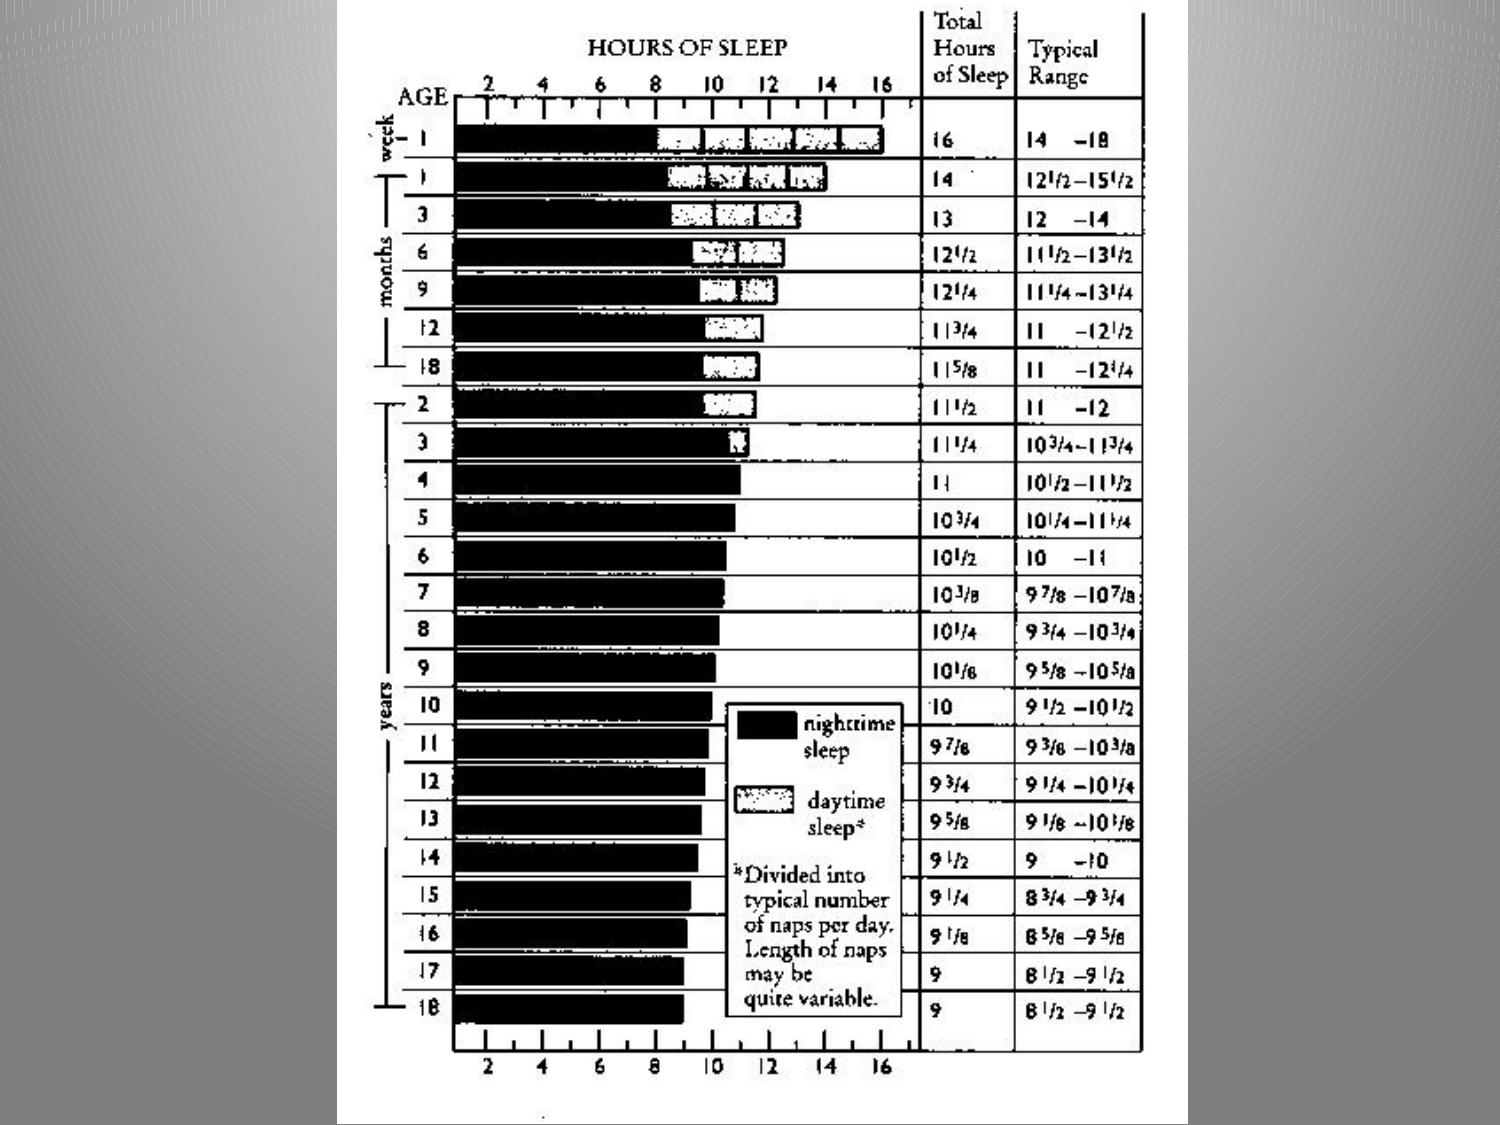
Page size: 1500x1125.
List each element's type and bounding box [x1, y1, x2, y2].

picture [337, 0, 1188, 1124]
